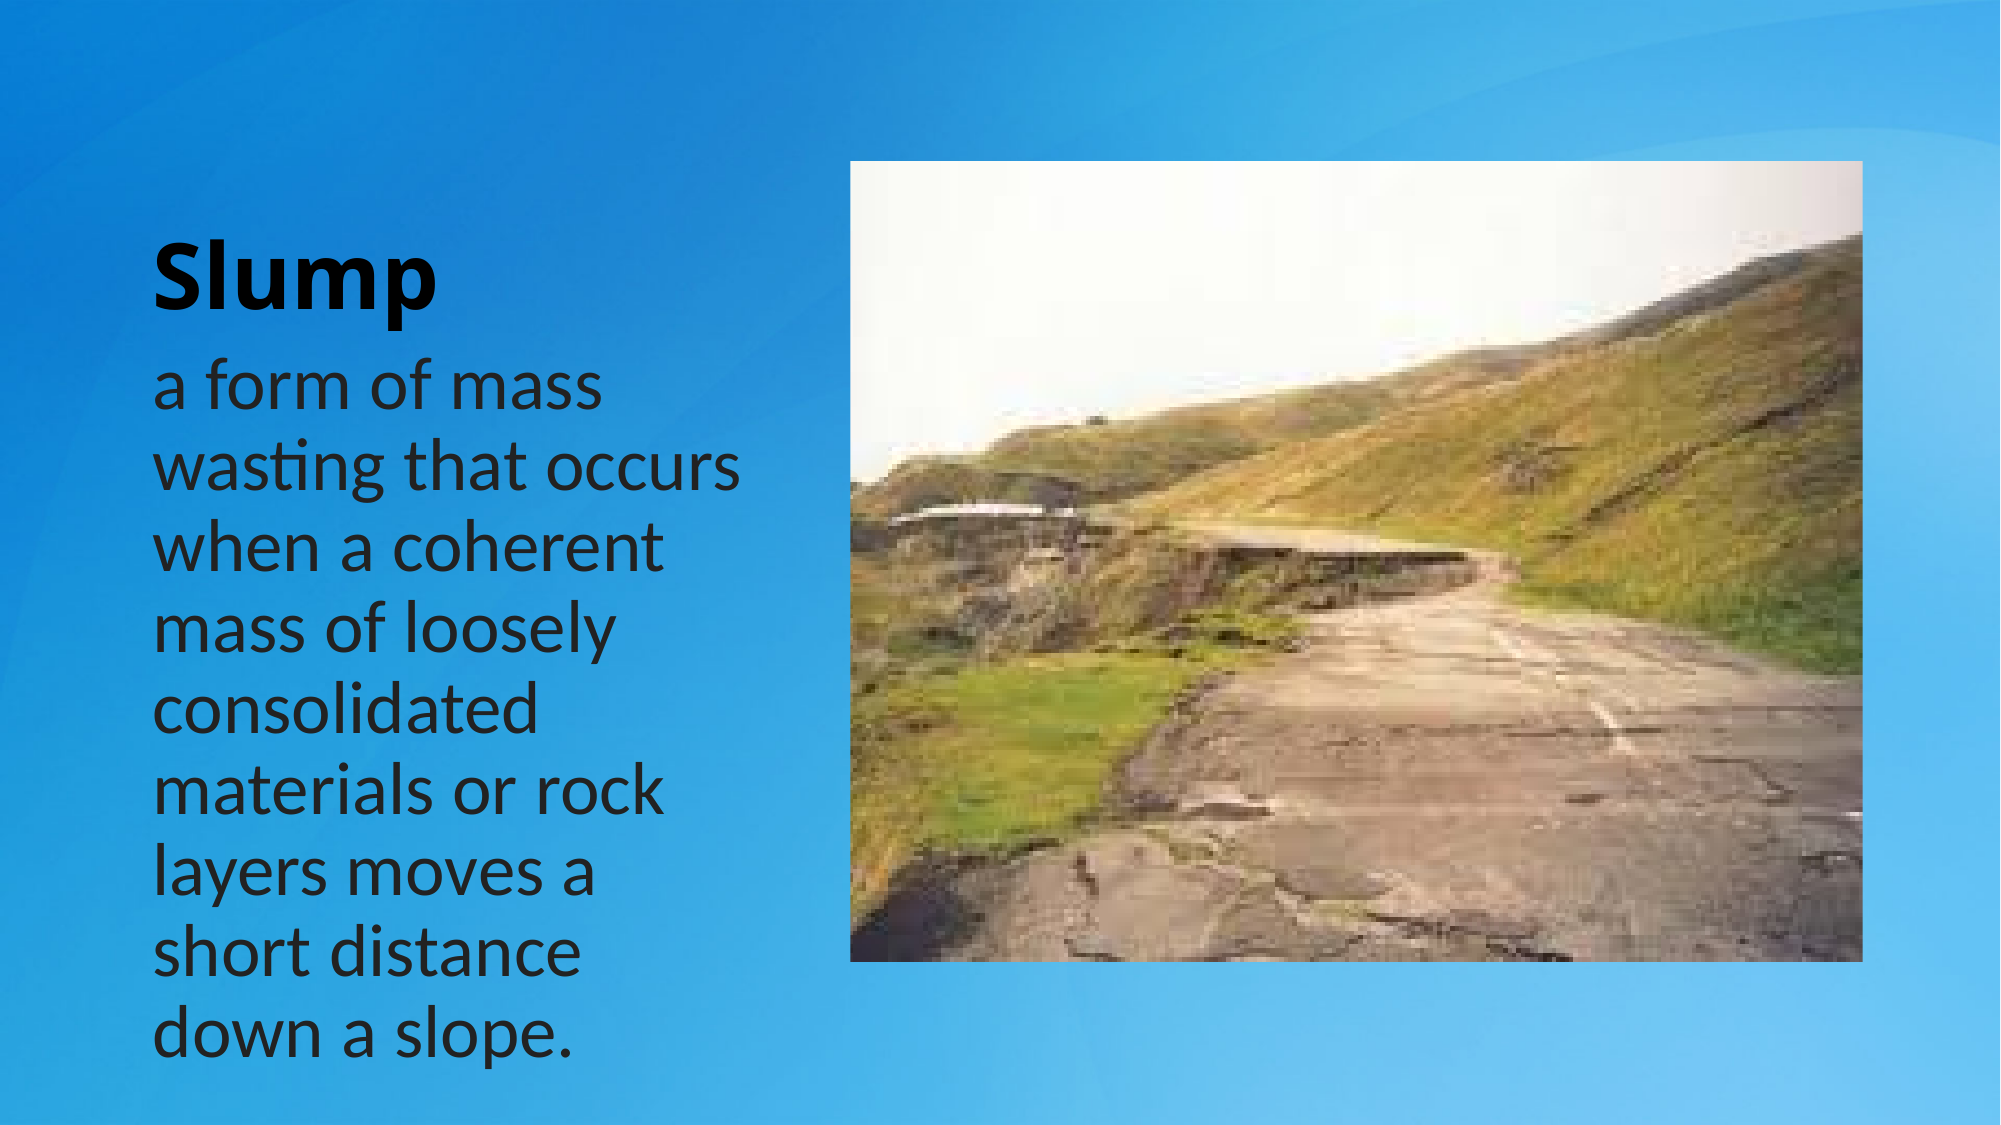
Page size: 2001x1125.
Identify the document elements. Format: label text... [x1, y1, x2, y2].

list a form of mass wasting that occurs when a coherent mass of loosely consolidated materials or rock layers moves a short distance down a slope. [137, 337, 783, 963]
picture [0, 0, 2001, 1125]
title Slump [137, 75, 783, 337]
